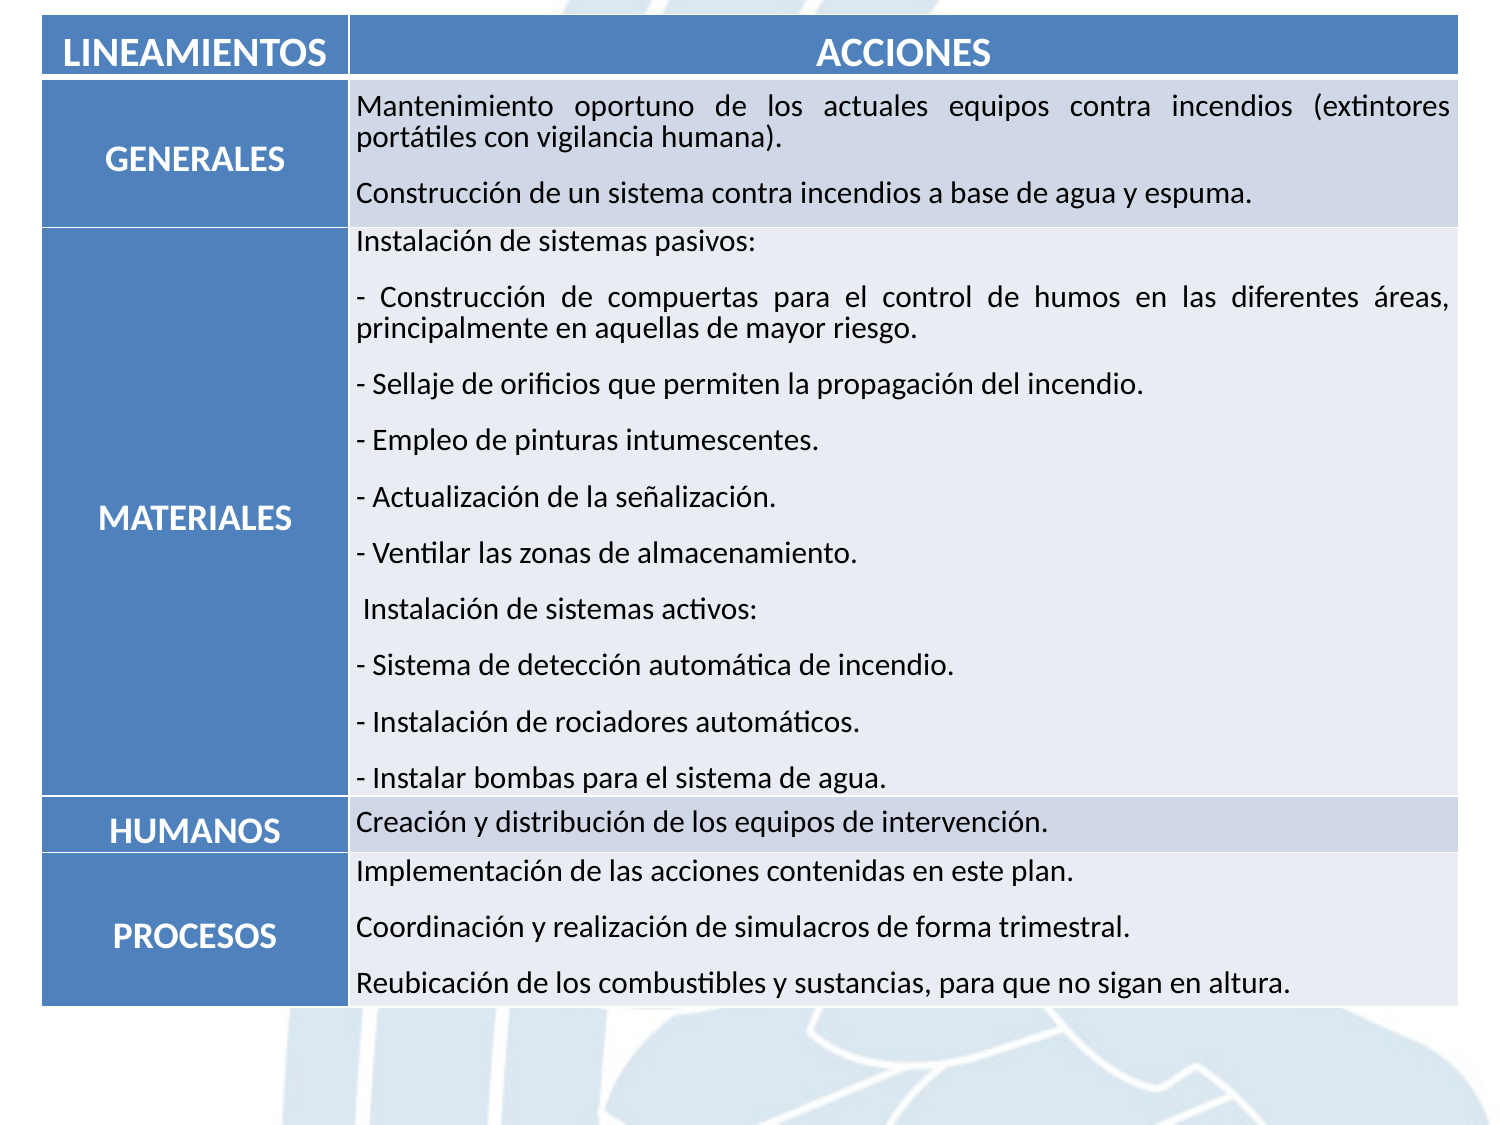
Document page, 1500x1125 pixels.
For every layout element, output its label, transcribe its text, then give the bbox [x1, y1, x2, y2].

table_cell MATERIALES [42, 228, 348, 795]
table_header ACCIONES [350, 15, 1458, 74]
picture [0, 0, 1500, 1125]
table_cell Mantenimiento oportuno de los actuales equipos contra incendios (extintores portátiles con vigilancia humana). Construcción de un sistema contra incendios a base de agua y espuma. [350, 80, 1458, 227]
table_cell Creación y distribución de los equipos de intervención. [350, 797, 1458, 852]
table_cell Instalación de sistemas pasivos: - Construcción de compuertas para el control de humos en las diferentes áreas, principalmente en aquellas de mayor riesgo. - Sellaje de orificios que permiten la propagación del incendio. - Empleo de pinturas intumescentes. - Actualización de la señalización. - Ventilar las zonas de almacenamiento. Instalación de sistemas activos: - Sistema de detección automática de incendio. - Instalación de rociadores automáticos. - Instalar bombas para el sistema de agua. [350, 228, 1458, 795]
table_cell GENERALES [42, 80, 348, 227]
table_cell HUMANOS [42, 797, 348, 852]
table_header LINEAMIENTOS [42, 15, 348, 74]
table_cell Implementación de las acciones contenidas en este plan. Coordinación y realización de simulacros de forma trimestral. Reubicación de los combustibles y sustancias, para que no sigan en altura. [350, 853, 1458, 1006]
table_cell PROCESOS [42, 853, 348, 1006]
